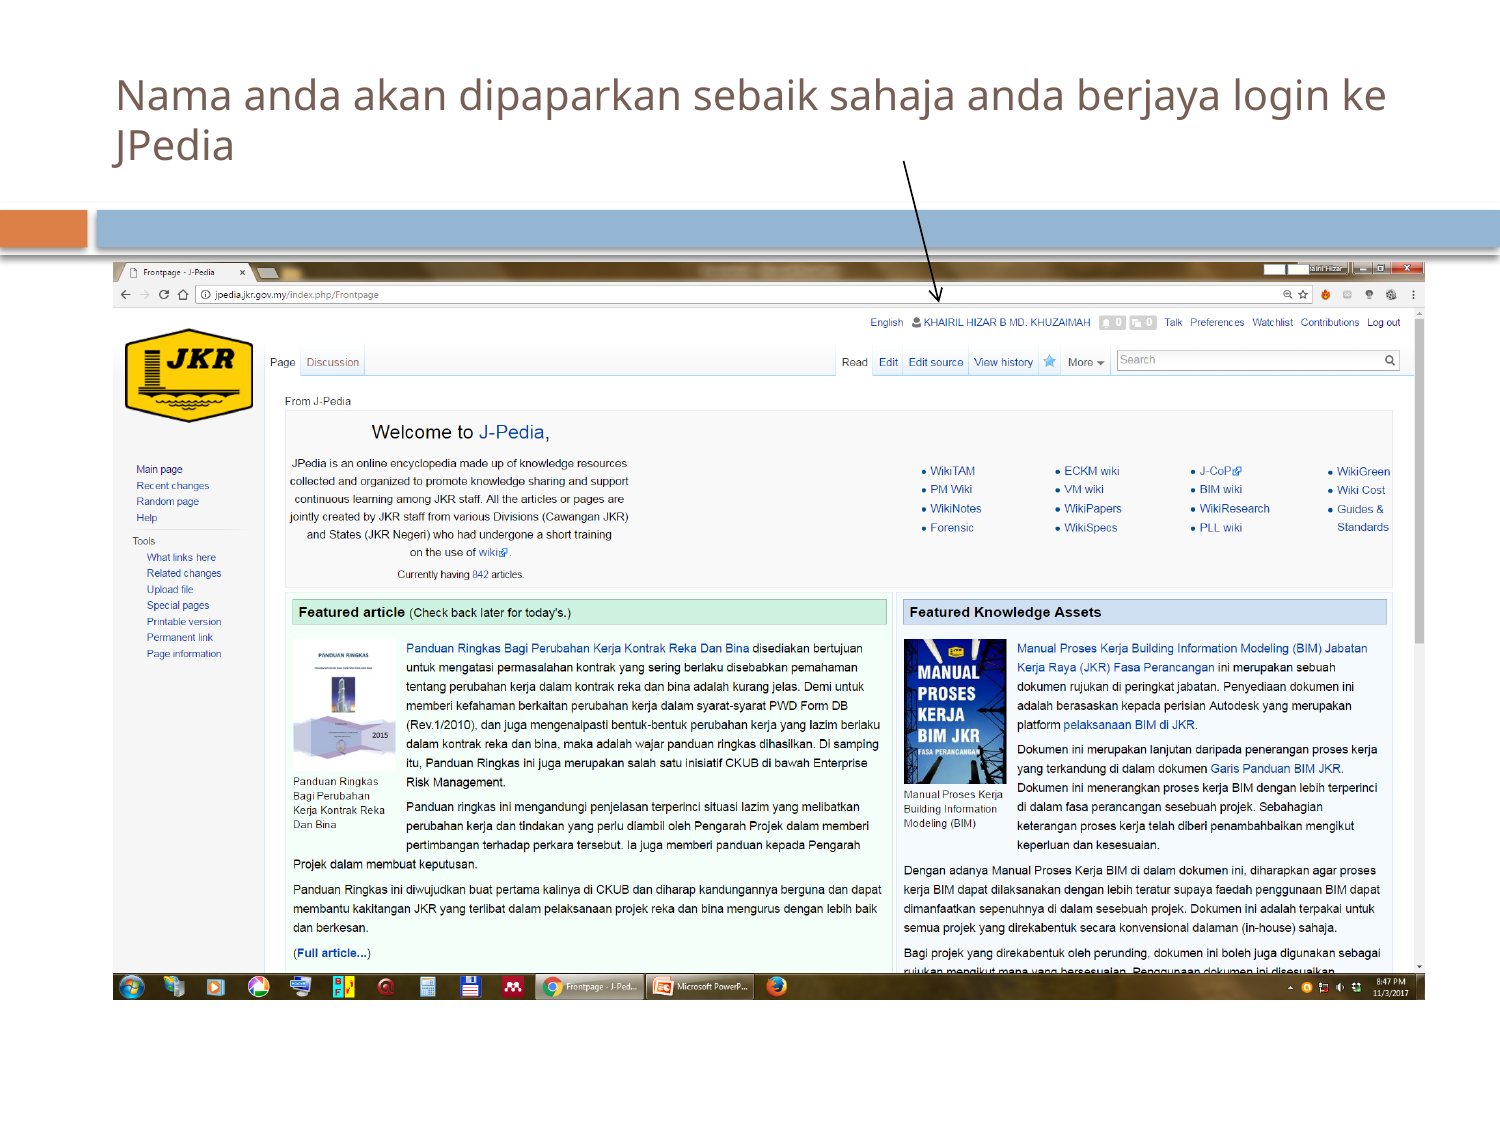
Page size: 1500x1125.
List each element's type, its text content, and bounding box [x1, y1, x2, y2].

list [113, 262, 1426, 1001]
title Nama anda akan dipaparkan sebaik sahaja anda berjaya login ke JPedia [100, 37, 1438, 200]
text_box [903, 160, 940, 303]
